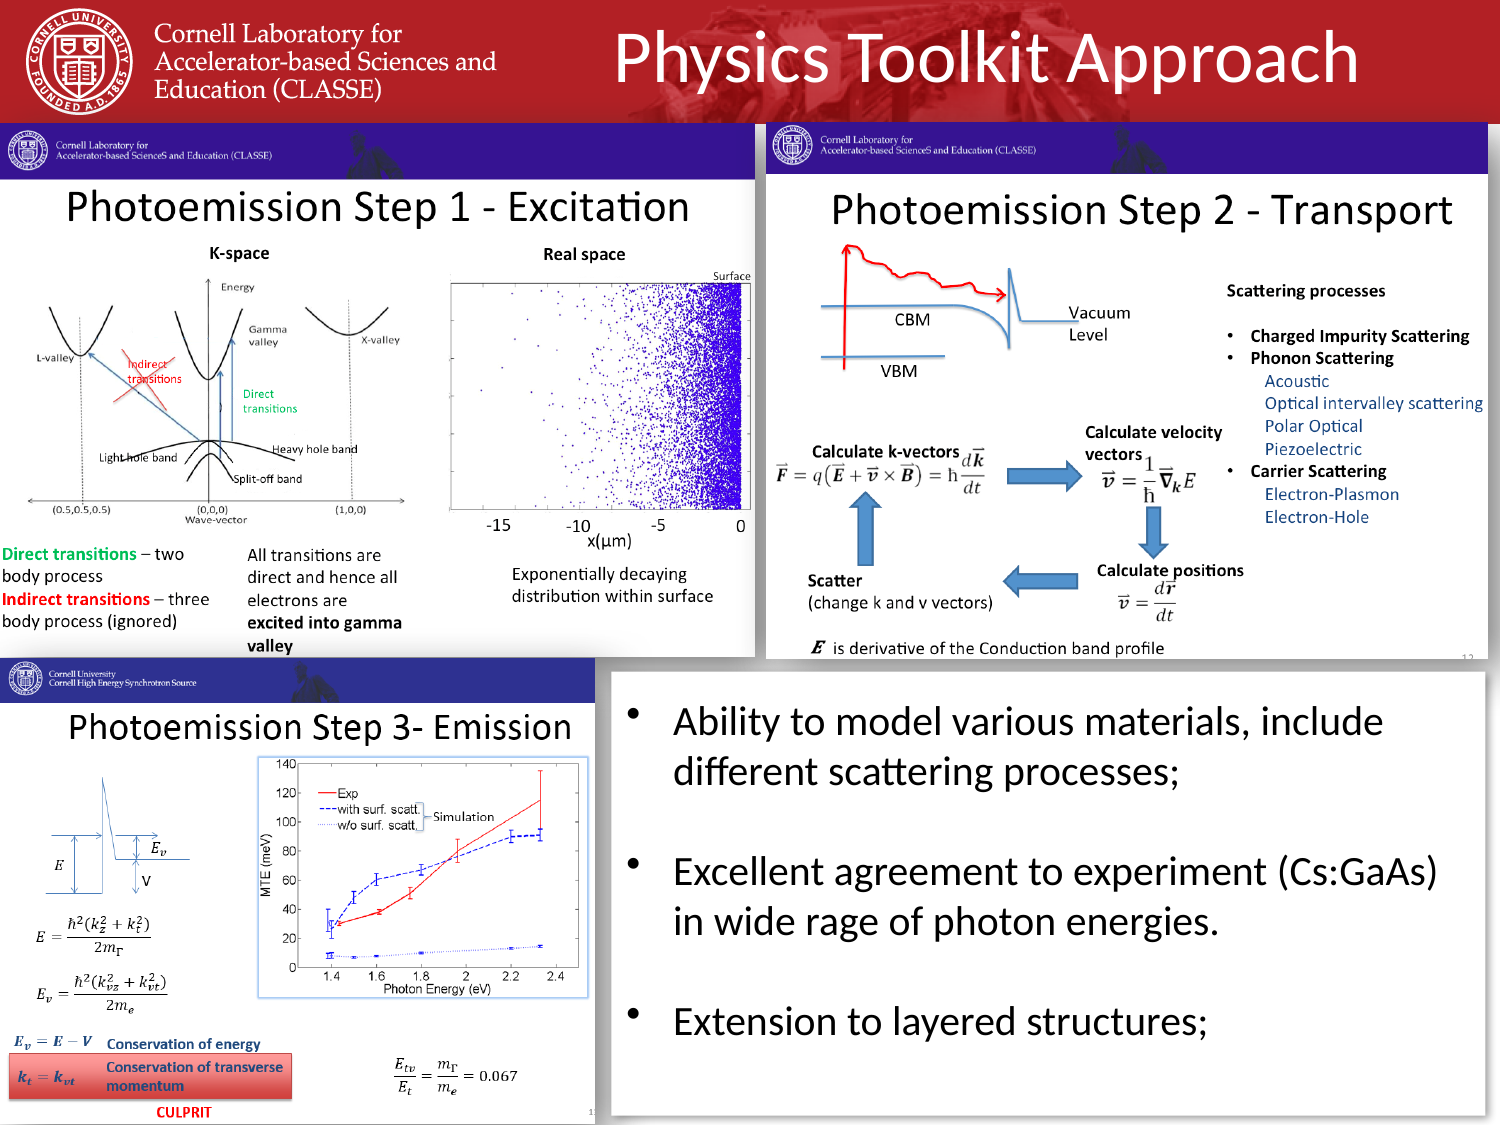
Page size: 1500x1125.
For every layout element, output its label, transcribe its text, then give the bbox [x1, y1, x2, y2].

picture [766, 122, 1488, 659]
text_box Physics Toolkit Approach [312, 0, 1500, 110]
picture [0, 658, 596, 1125]
text_box Ability to model various materials, include different scattering processes; Excellent agreement to experiment (Cs:GaAs) in wide rage of photon energies. Extension to layered structures; [611, 671, 1486, 1116]
picture [0, 0, 755, 657]
